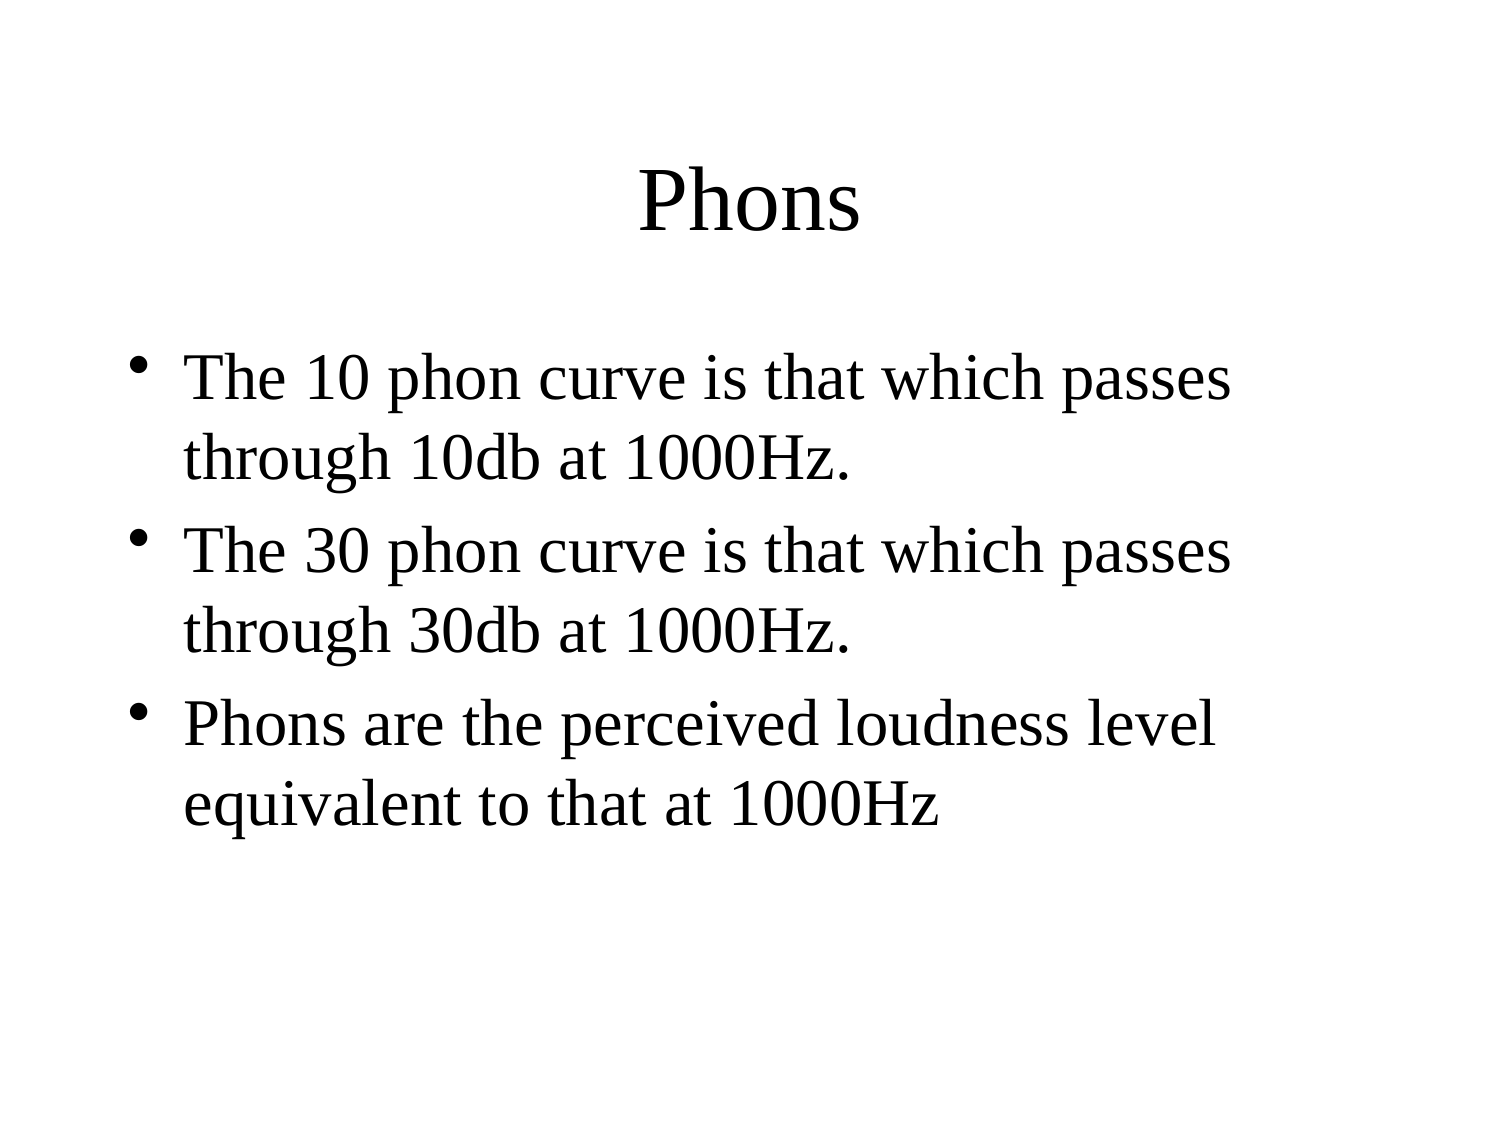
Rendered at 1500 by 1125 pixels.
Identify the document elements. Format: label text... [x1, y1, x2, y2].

list The 10 phon curve is that which passes through 10db at 1000Hz. The 30 phon curve is that which passes through 30db at 1000Hz. Phons are the perceived loudness level equivalent to that at 1000Hz [112, 324, 1388, 1000]
title Phons [112, 99, 1388, 288]
